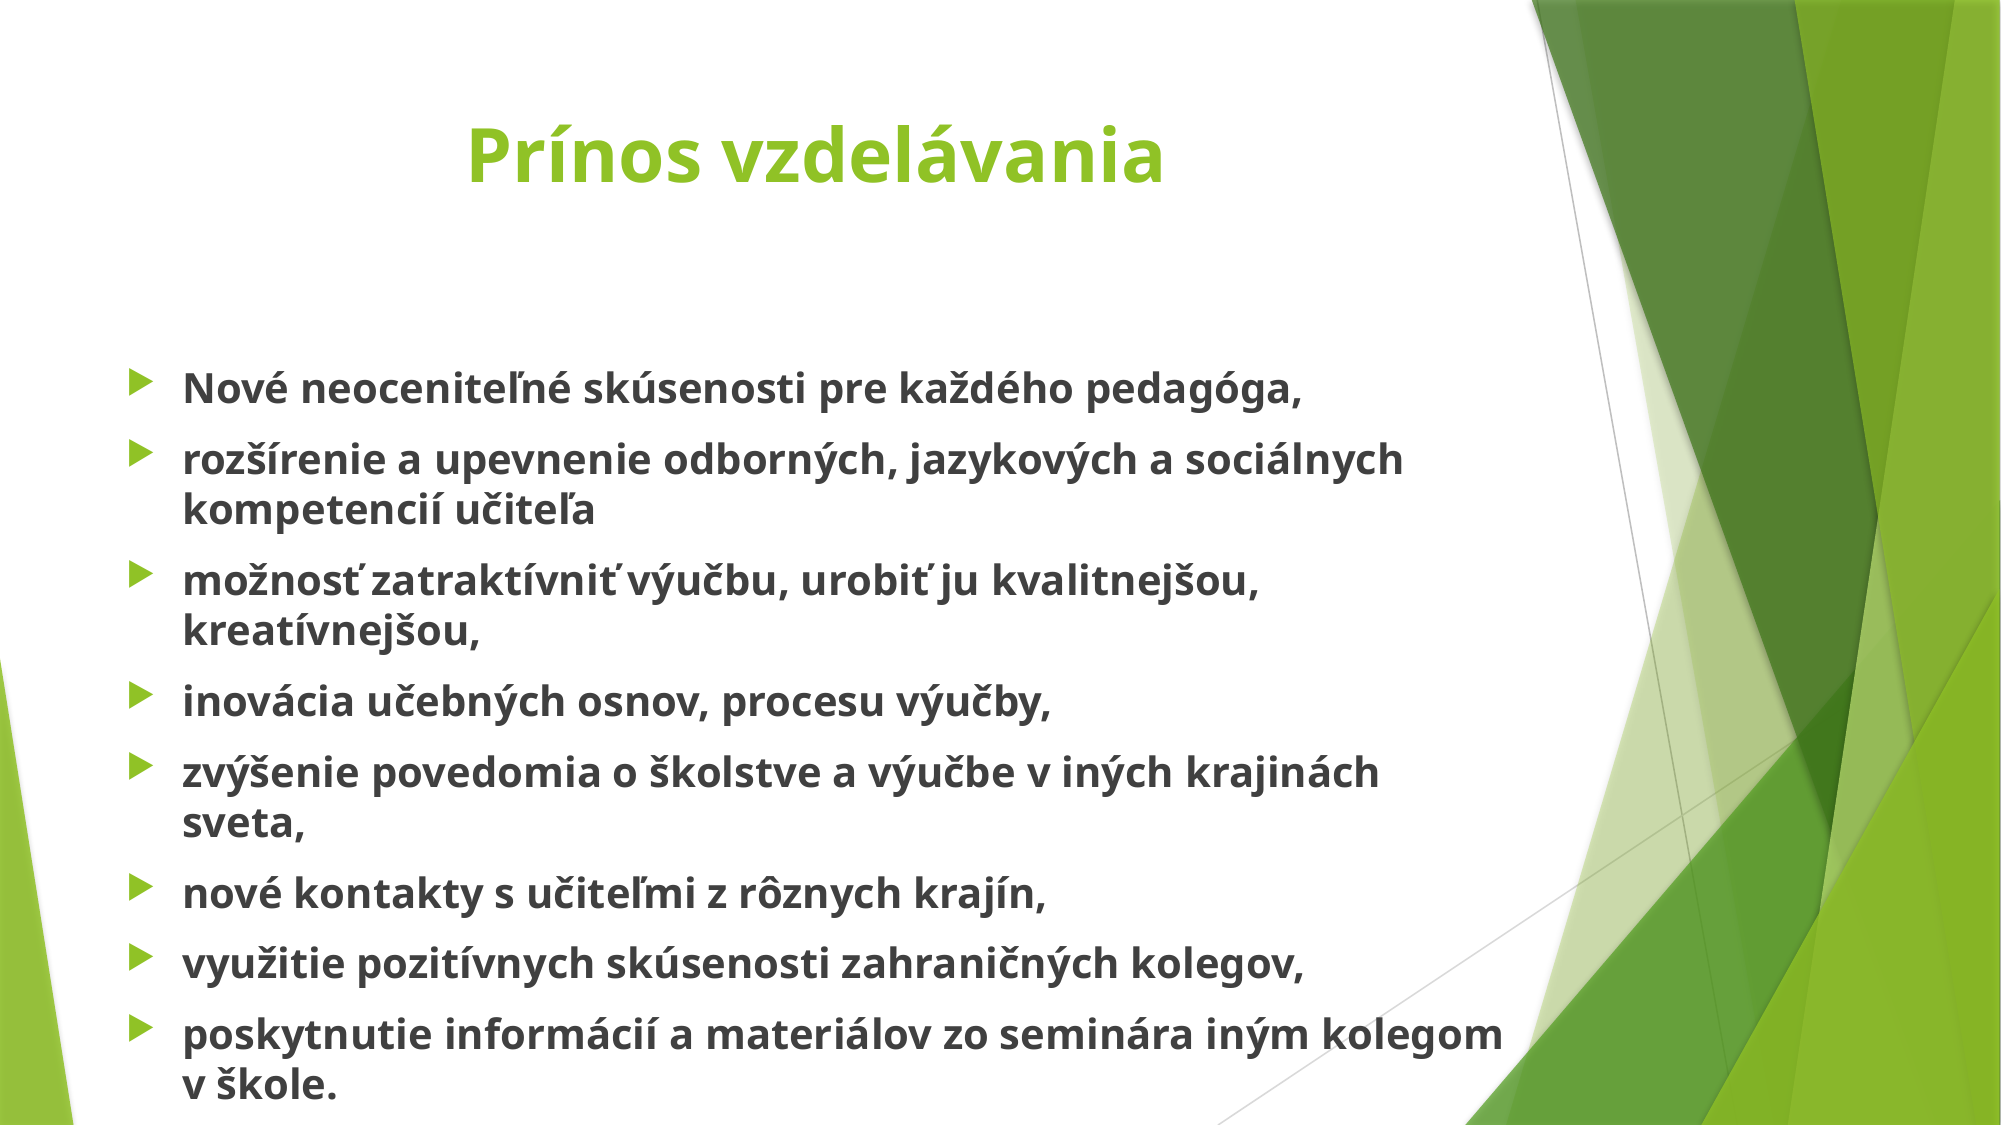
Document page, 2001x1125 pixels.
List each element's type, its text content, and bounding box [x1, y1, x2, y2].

title Prínos vzdelávania [111, 99, 1522, 317]
list Nové neoceniteľné skúsenosti pre každého pedagóga, rozšírenie a upevnenie odborných, jazykových a sociálnych kompetencií učiteľa možnosť zatraktívniť výučbu, urobiť ju kvalitnejšou, kreatívnejšou, inovácia učebných osnov, procesu výučby, zvýšenie povedomia o školstve a výučbe v iných krajinách sveta, nové kontakty s učiteľmi z rôznych krajín, využitie pozitívnych skúsenosti zahraničných kolegov, poskytnutie informácií a materiálov zo seminára iným kolegom v škole. [111, 354, 1522, 992]
